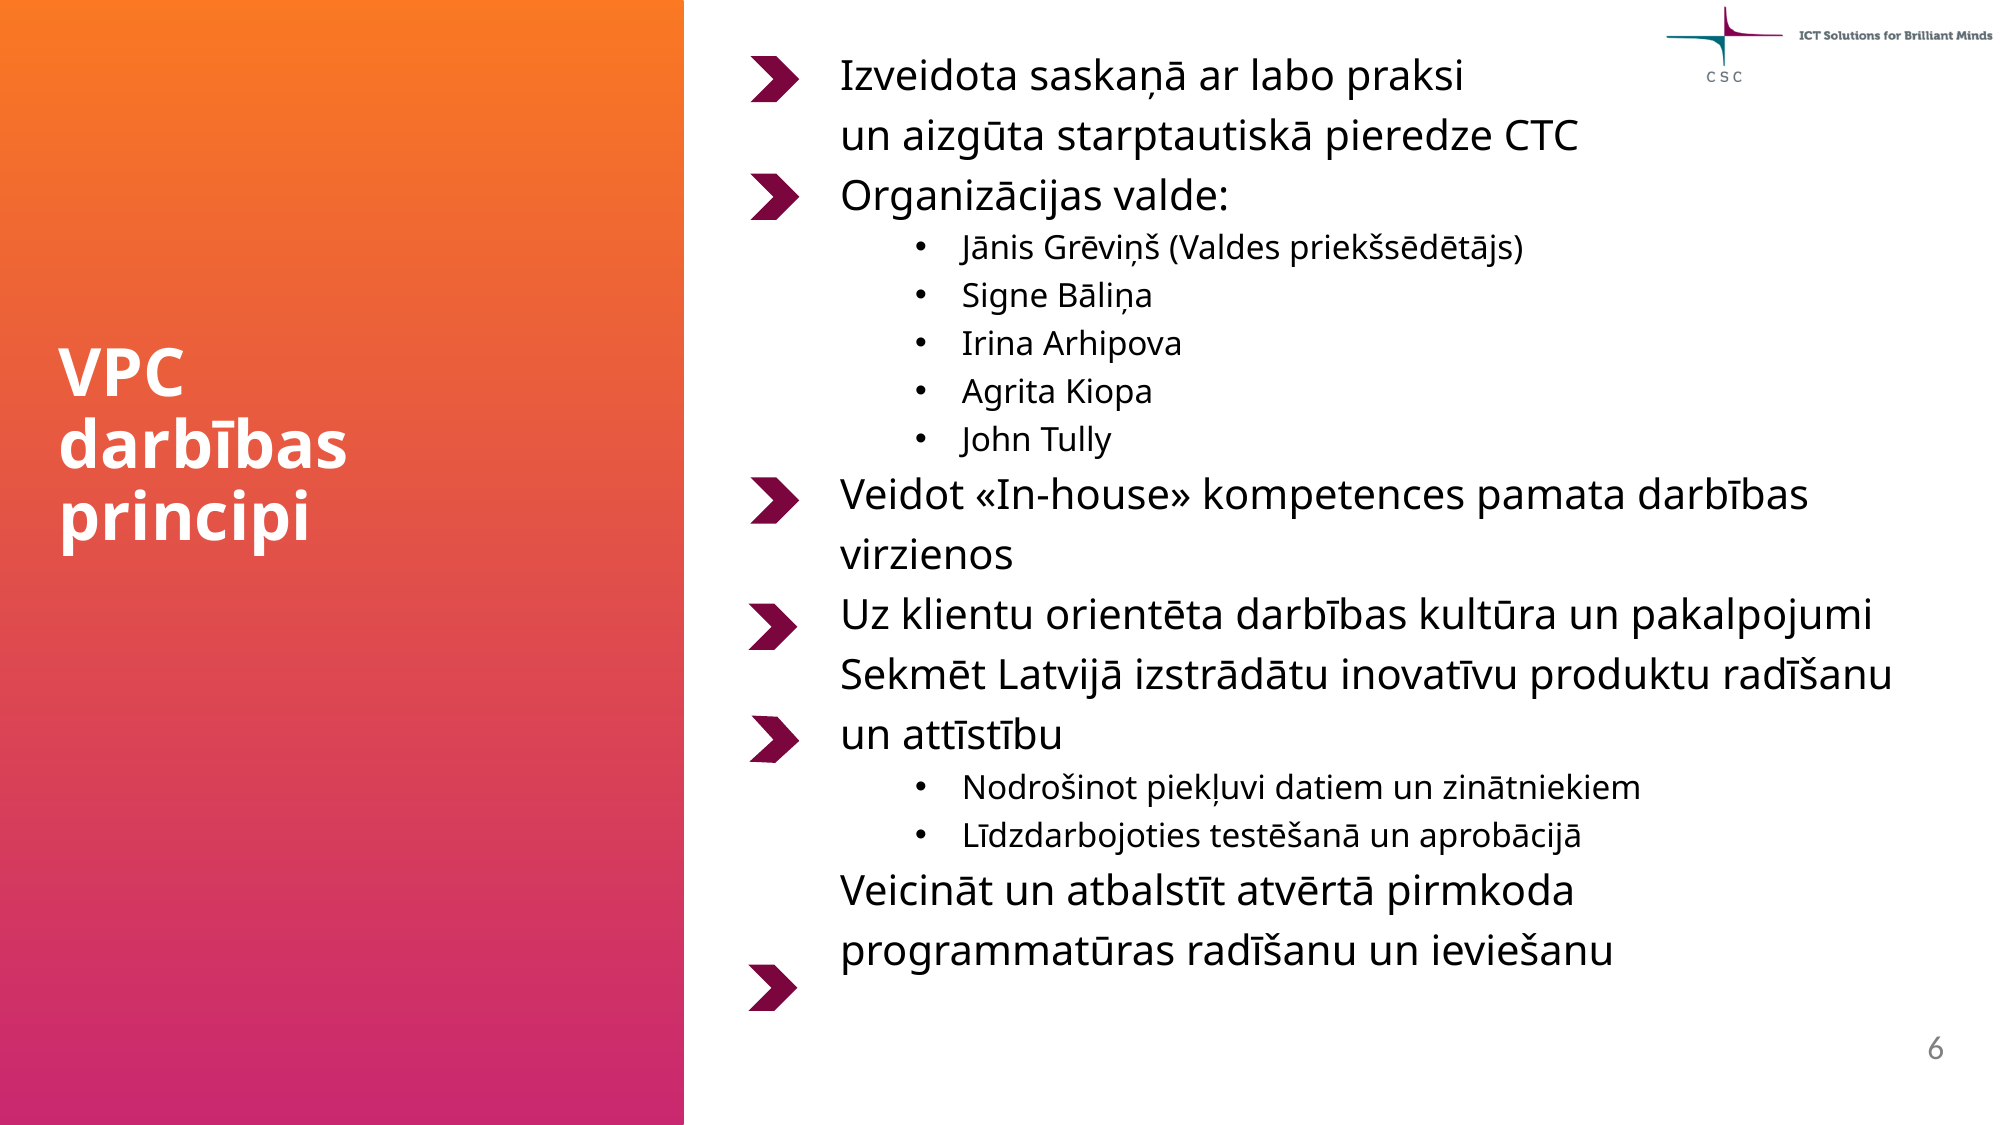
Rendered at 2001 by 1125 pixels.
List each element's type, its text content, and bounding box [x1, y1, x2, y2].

title VPC darbības principi [43, 315, 699, 579]
text_box [747, 172, 801, 221]
text_box [745, 602, 799, 651]
text_box Izveidota saskaņā ar labo praksi un aizgūta starptautiskā pieredze CTC Organizācijas valde: Jānis Grēviņš (Valdes priekšsēdētājs) Signe Bāliņa Irina Arhipova Agrita Kiopa John Tully Veidot «In-house» kompetences pamata darbības virzienos Uz klientu orientēta darbības kultūra un pakalpojumi Sekmēt Latvijā izstrādātu inovatīvu produktu radīšanu un attīstību Nodrošinot piekļuvi datiem un zinātniekiem Līdzdarbojoties testēšanā un aprobācijā Veicināt un atbalstīt atvērtā pirmkoda programmatūras radīšanu un ieviešanu [825, 31, 1913, 1032]
text_box [747, 476, 801, 525]
picture [1661, 0, 2000, 86]
text_box 6 [1912, 1018, 1959, 1074]
text_box [745, 963, 799, 1012]
text_box [747, 55, 801, 104]
text_box [746, 714, 801, 764]
